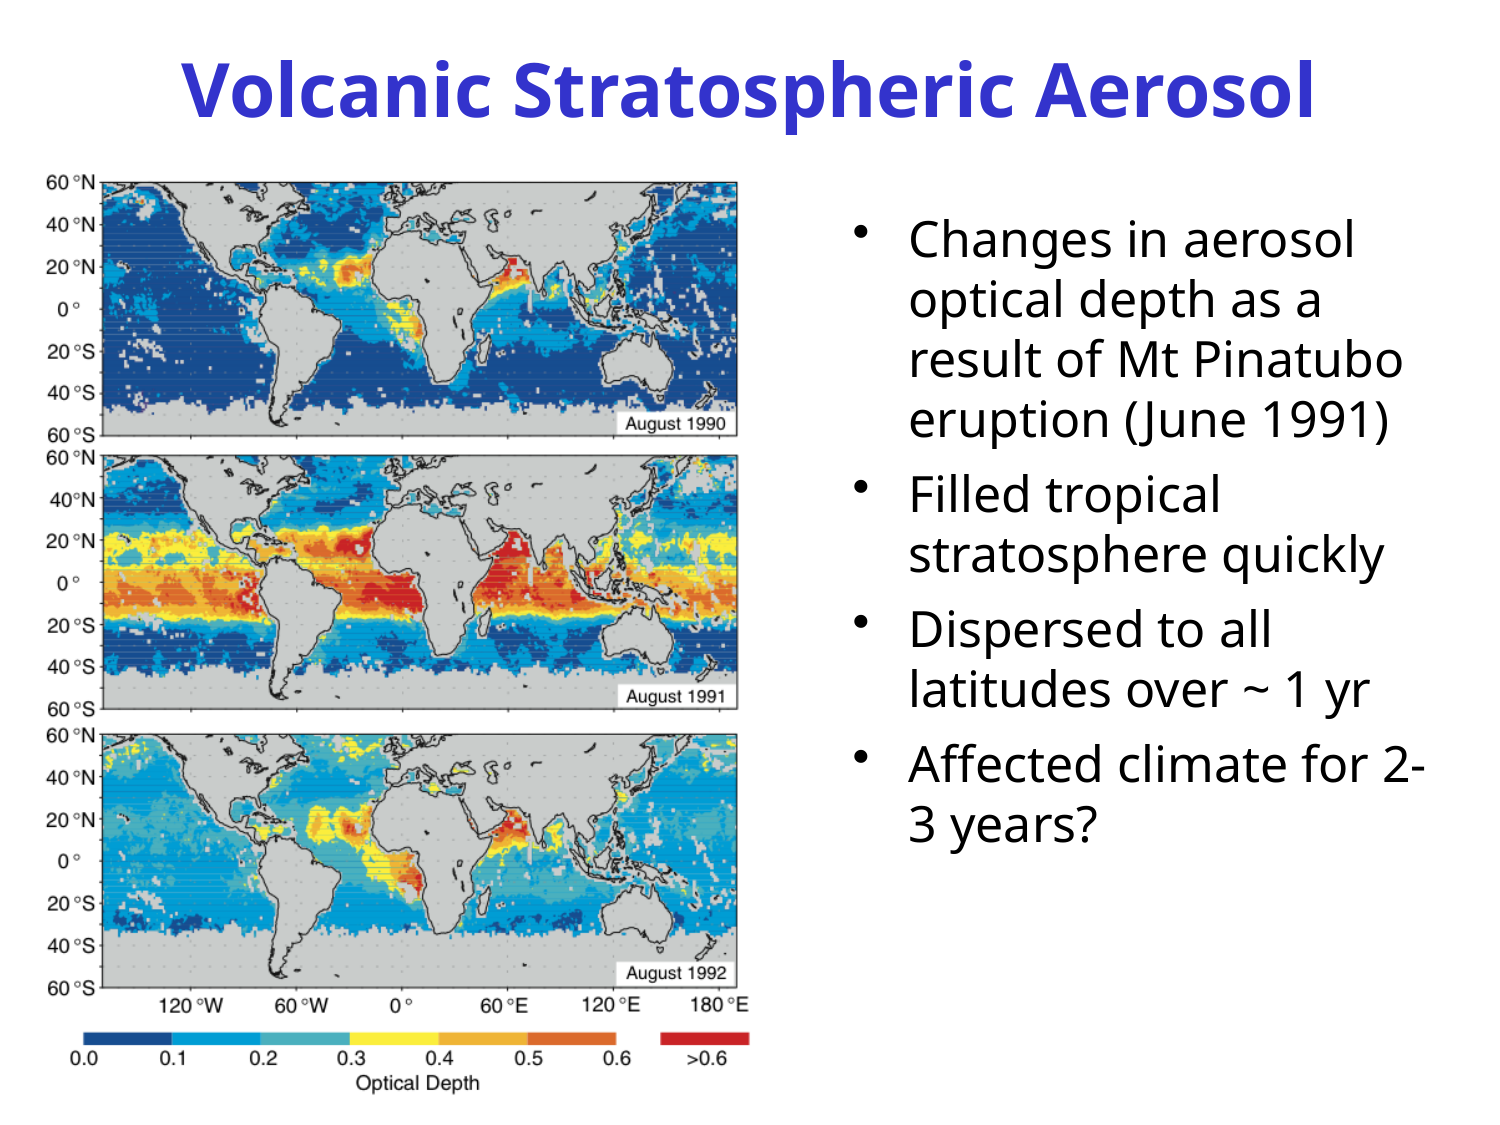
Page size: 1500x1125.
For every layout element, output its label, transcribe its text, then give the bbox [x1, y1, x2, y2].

picture [37, 162, 765, 1101]
title Volcanic Stratospheric Aerosol [49, 24, 1451, 151]
list Changes in aerosol optical depth as a result of Mt Pinatubo eruption (June 1991) Filled tropical stratosphere quickly Dispersed to all latitudes over ~ 1 yr Affected climate for 2-3 years? [837, 200, 1463, 1000]
